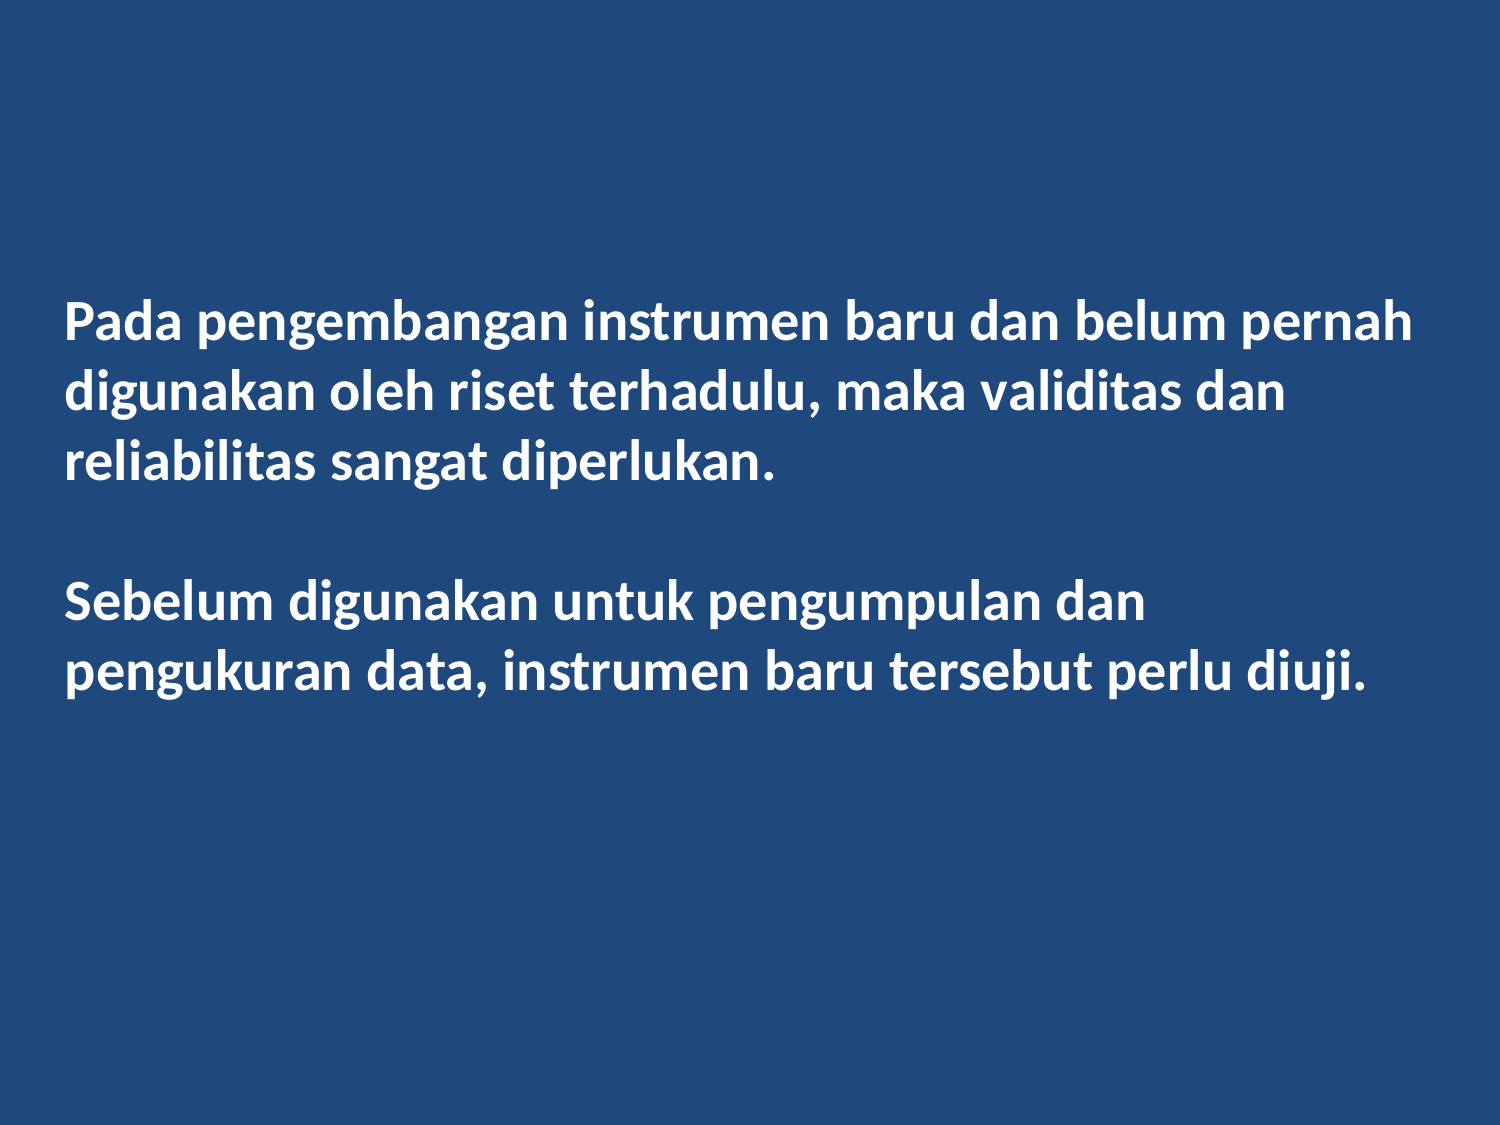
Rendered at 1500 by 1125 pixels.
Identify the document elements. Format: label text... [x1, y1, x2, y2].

text_box Pada pengembangan instrumen baru dan belum pernah digunakan oleh riset terhadulu, maka validitas dan reliabilitas sangat diperlukan. Sebelum digunakan untuk pengumpulan dan pengukuran data, instrumen baru tersebut perlu diuji. [50, 274, 1450, 755]
